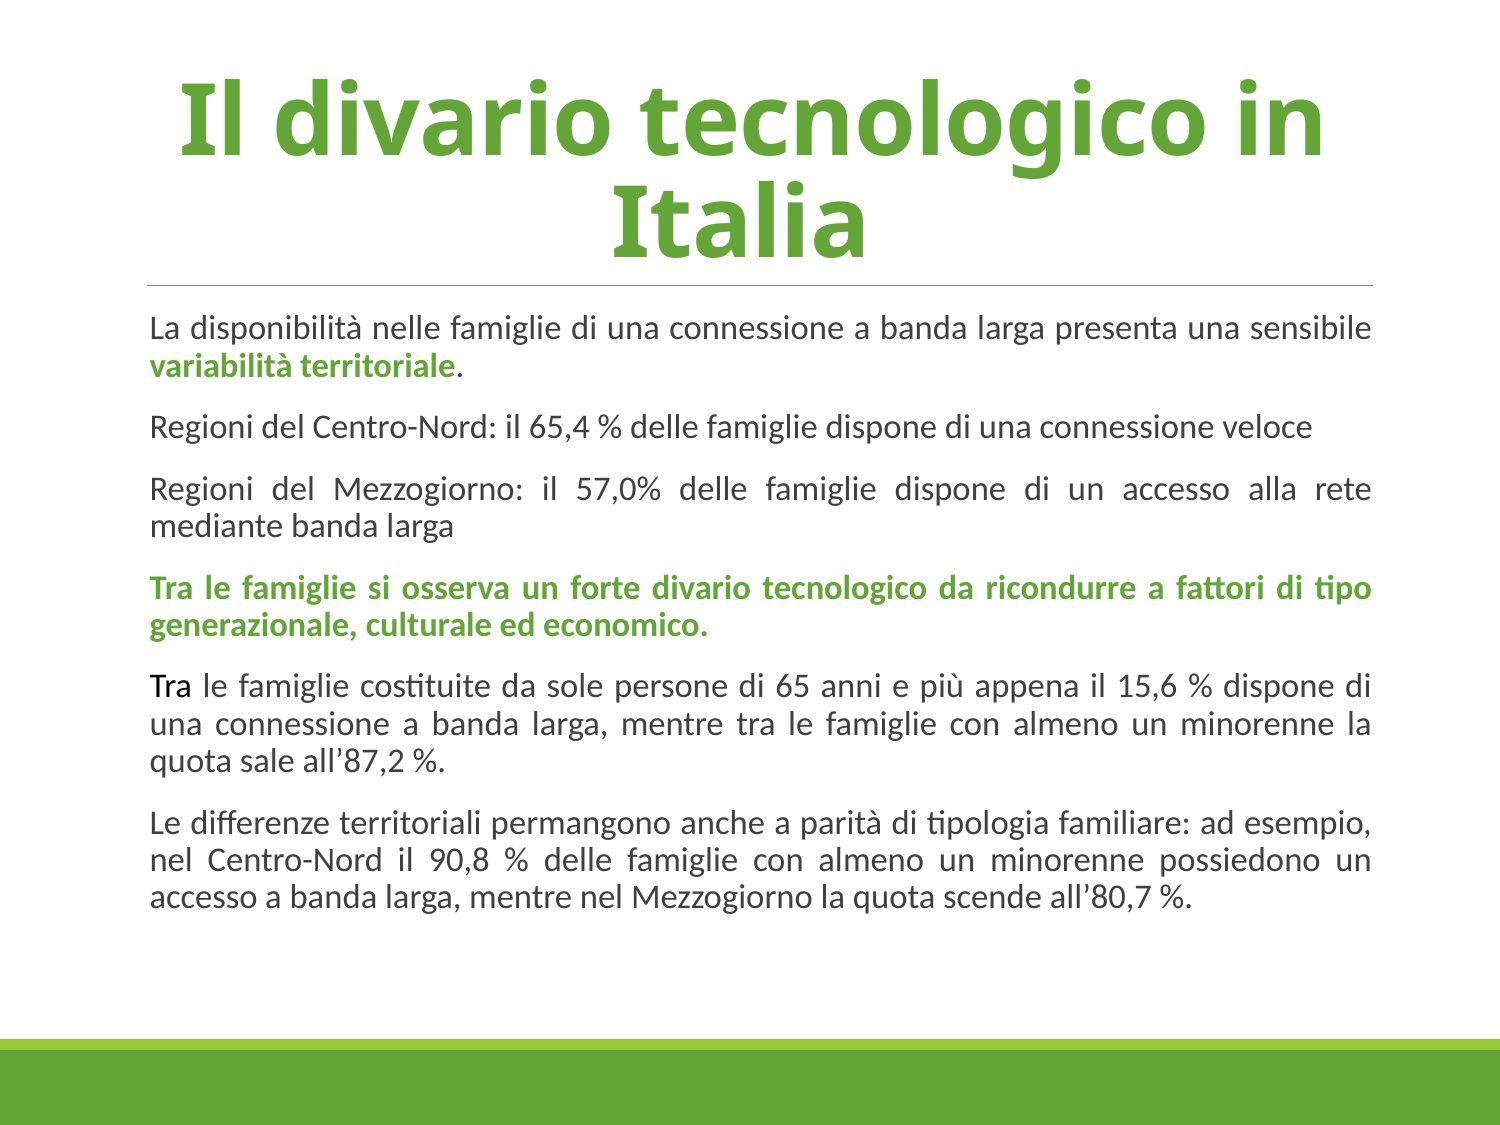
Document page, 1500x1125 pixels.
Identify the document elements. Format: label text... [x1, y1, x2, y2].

list La disponibilità nelle famiglie di una connessione a banda larga presenta una sensibile variabilità territoriale. Regioni del Centro-Nord: il 65,4 % delle famiglie dispone di una connessione veloce Regioni del Mezzogiorno: il 57,0% delle famiglie dispone di un accesso alla rete mediante banda larga Tra le famiglie si osserva un forte divario tecnologico da ricondurre a fattori di tipo generazionale, culturale ed economico. Tra le famiglie costituite da sole persone di 65 anni e più appena il 15,6 % dispone di una connessione a banda larga, mentre tra le famiglie con almeno un minorenne la quota sale all’87,2 %. Le differenze territoriali permangono anche a parità di tipologia familiare: ad esempio, nel Centro-Nord il 90,8 % delle famiglie con almeno un minorenne possiedono un accesso a banda larga, mentre nel Mezzogiorno la quota scende all’80,7 %. [135, 302, 1373, 963]
title Il divario tecnologico in Italia [135, 47, 1373, 285]
